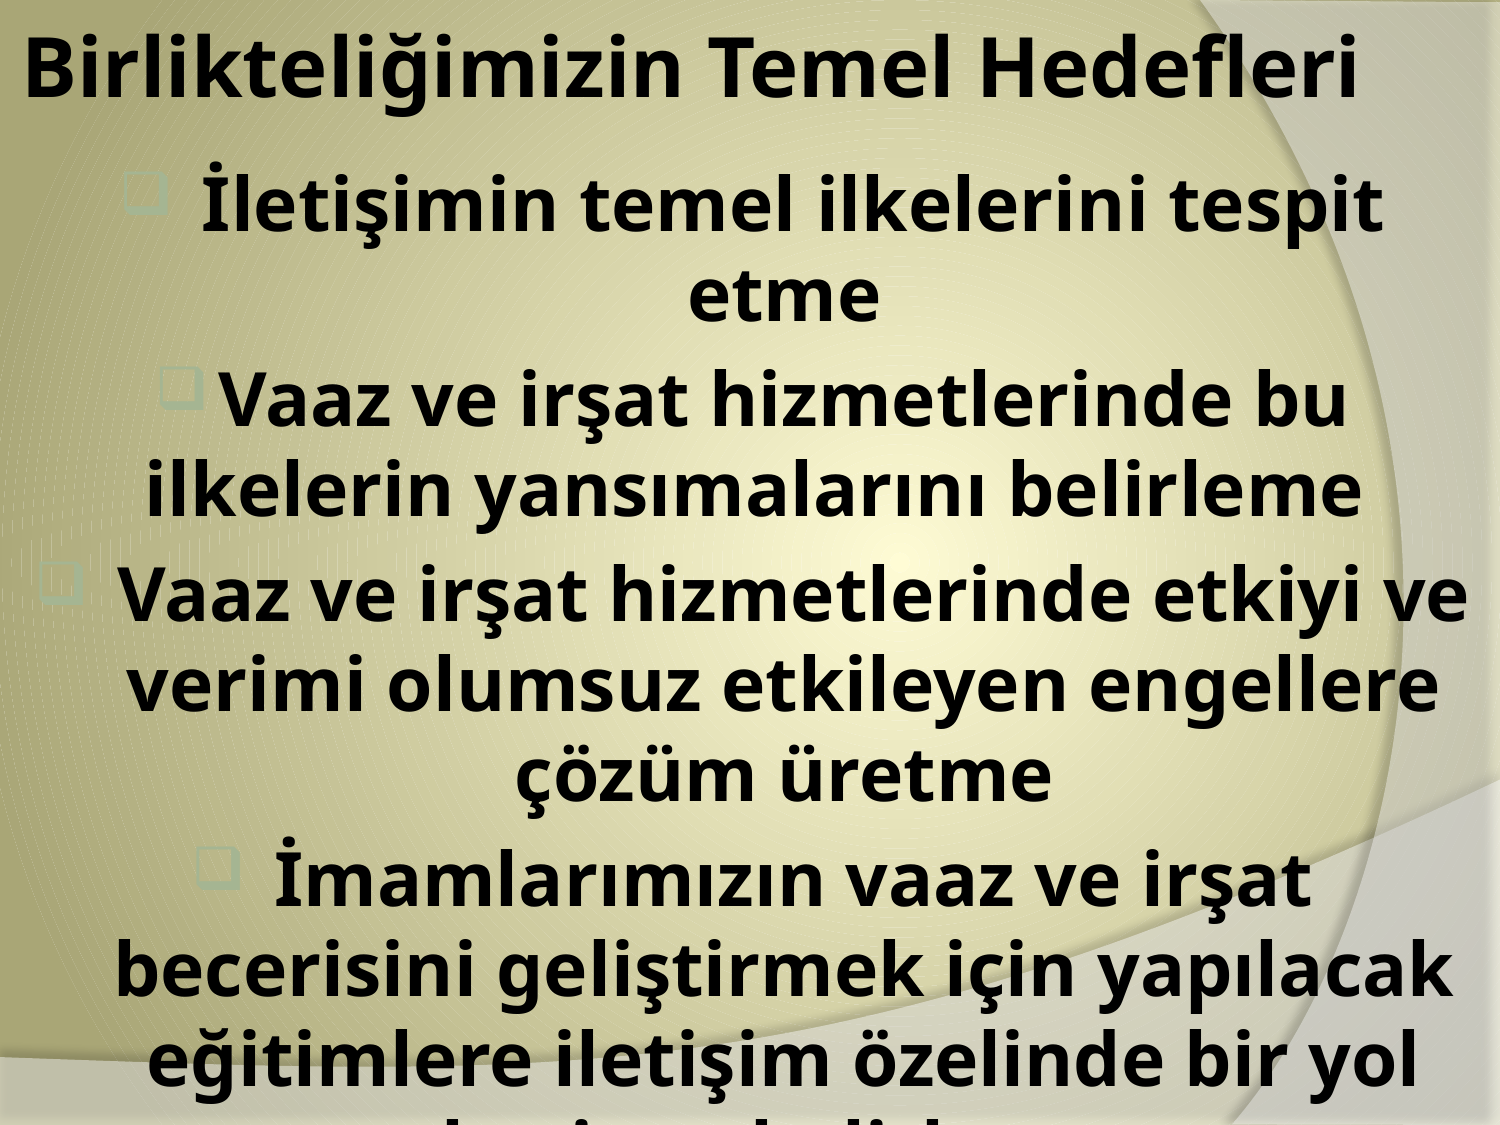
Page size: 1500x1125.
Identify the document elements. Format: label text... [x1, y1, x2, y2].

list İletişimin temel ilkelerini tespit etme Vaaz ve irşat hizmetlerinde bu ilkelerin yansımalarını belirleme Vaaz ve irşat hizmetlerinde etkiyi ve verimi olumsuz etkileyen engellere çözüm üretme İmamlarımızın vaaz ve irşat becerisini geliştirmek için yapılacak eğitimlere iletişim özelinde bir yol haritası belirleme [0, 149, 1500, 1125]
title Birlikteliğimizin Temel Hedefleri [0, 0, 1406, 128]
